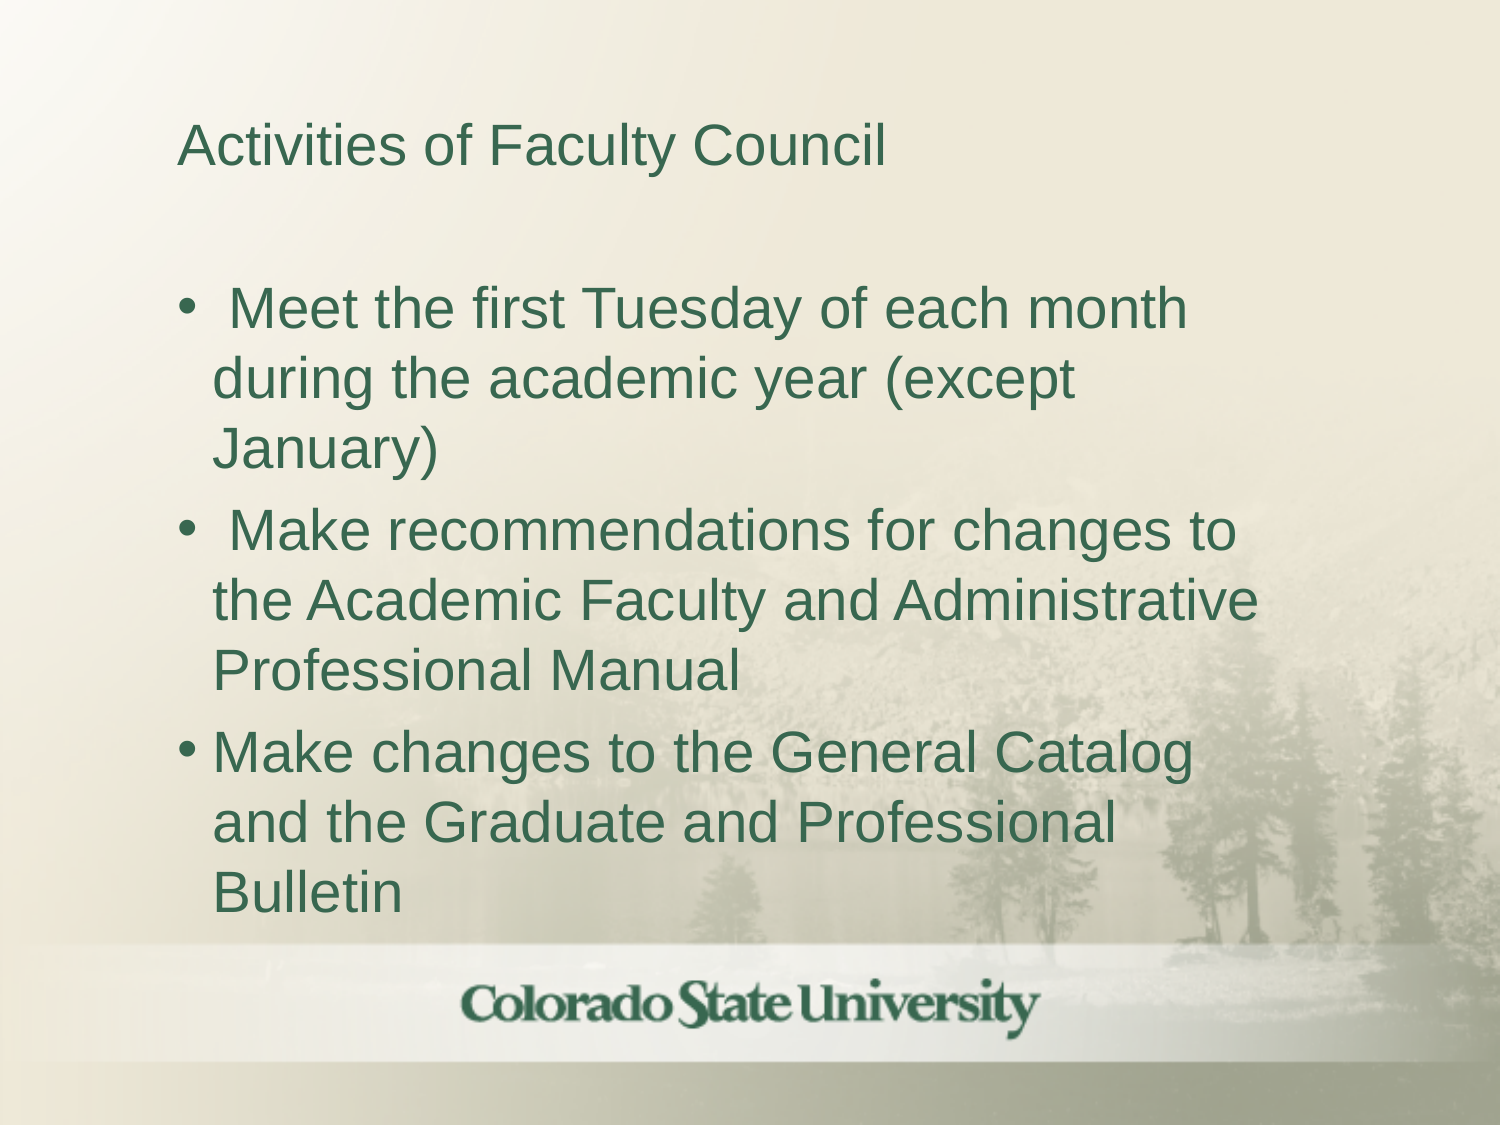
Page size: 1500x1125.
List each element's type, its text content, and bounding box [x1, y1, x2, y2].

picture [0, 0, 1500, 1125]
text_box Activities of Faculty Council Meet the first Tuesday of each month during the academic year (except January) Make recommendations for changes to the Academic Faculty and Administrative Professional Manual Make changes to the General Catalog and the Graduate and Professional Bulletin [162, 99, 1300, 1013]
